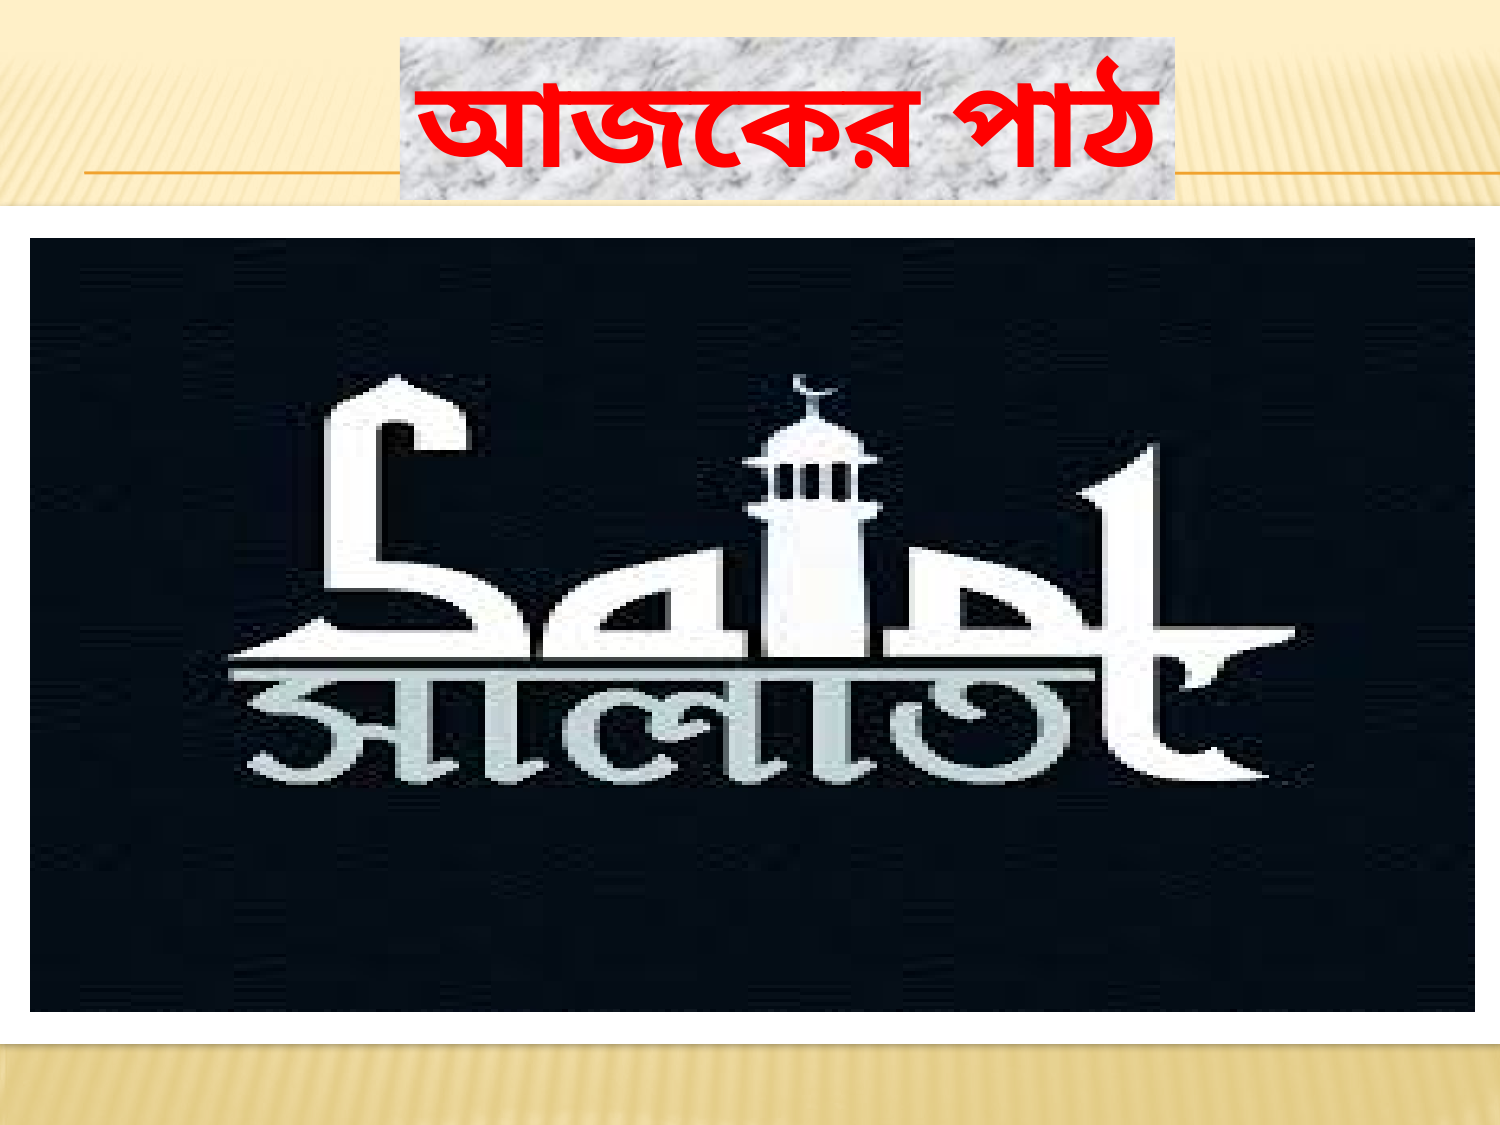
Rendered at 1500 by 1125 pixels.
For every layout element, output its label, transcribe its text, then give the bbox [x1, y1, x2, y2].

title আজকের পাঠ [399, 37, 1175, 200]
picture [29, 237, 1476, 1013]
